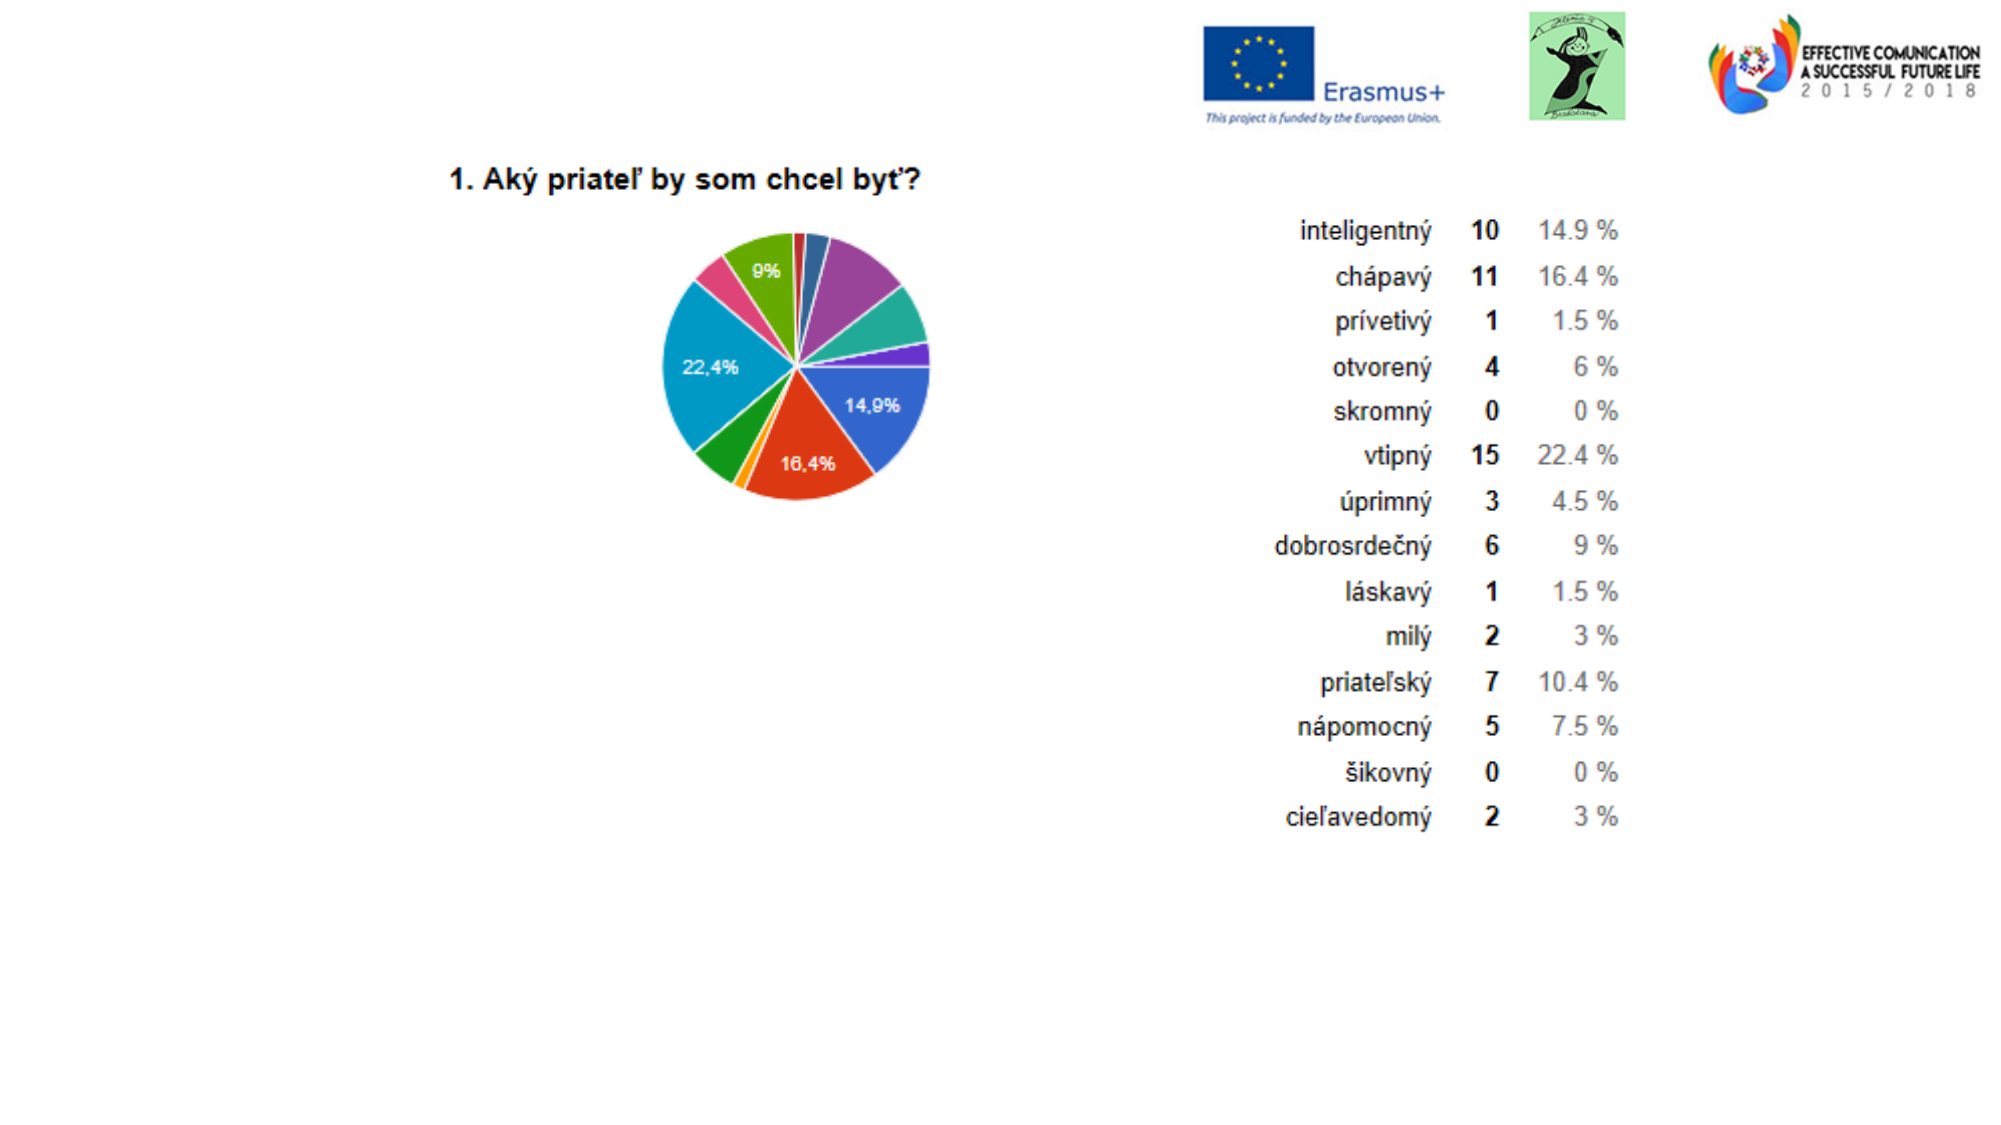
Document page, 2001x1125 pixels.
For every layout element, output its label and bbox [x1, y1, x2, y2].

picture [436, 123, 1741, 887]
text_box [1188, 0, 2000, 132]
